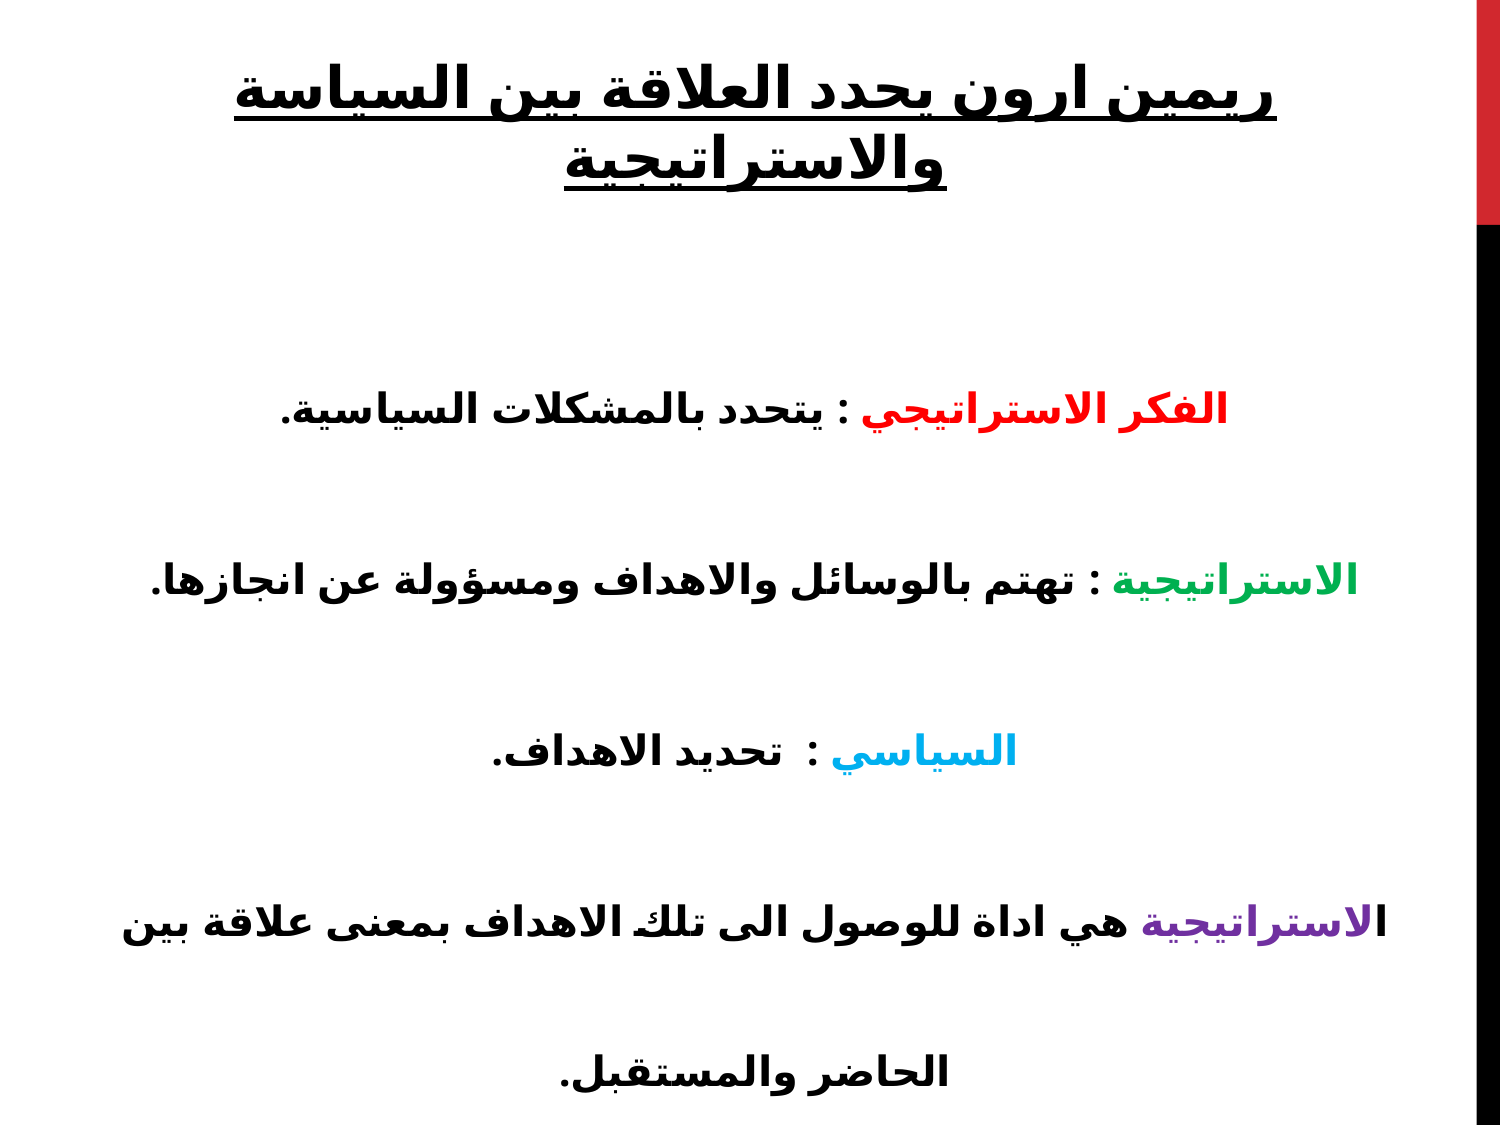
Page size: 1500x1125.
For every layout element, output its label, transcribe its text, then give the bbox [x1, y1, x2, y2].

list ريمين ارون يحدد العلاقة بين السياسة والاستراتيجية الفكر الاستراتيجي : يتحدد بالمشكلات السياسية. الاستراتيجية : تهتم بالوسائل والاهداف ومسؤولة عن انجازها. السياسي : تحديد الاهداف. الاستراتيجية هي اداة للوصول الى تلك الاهداف بمعنى علاقة بين الحاضر والمستقبل. [75, 42, 1436, 1005]
